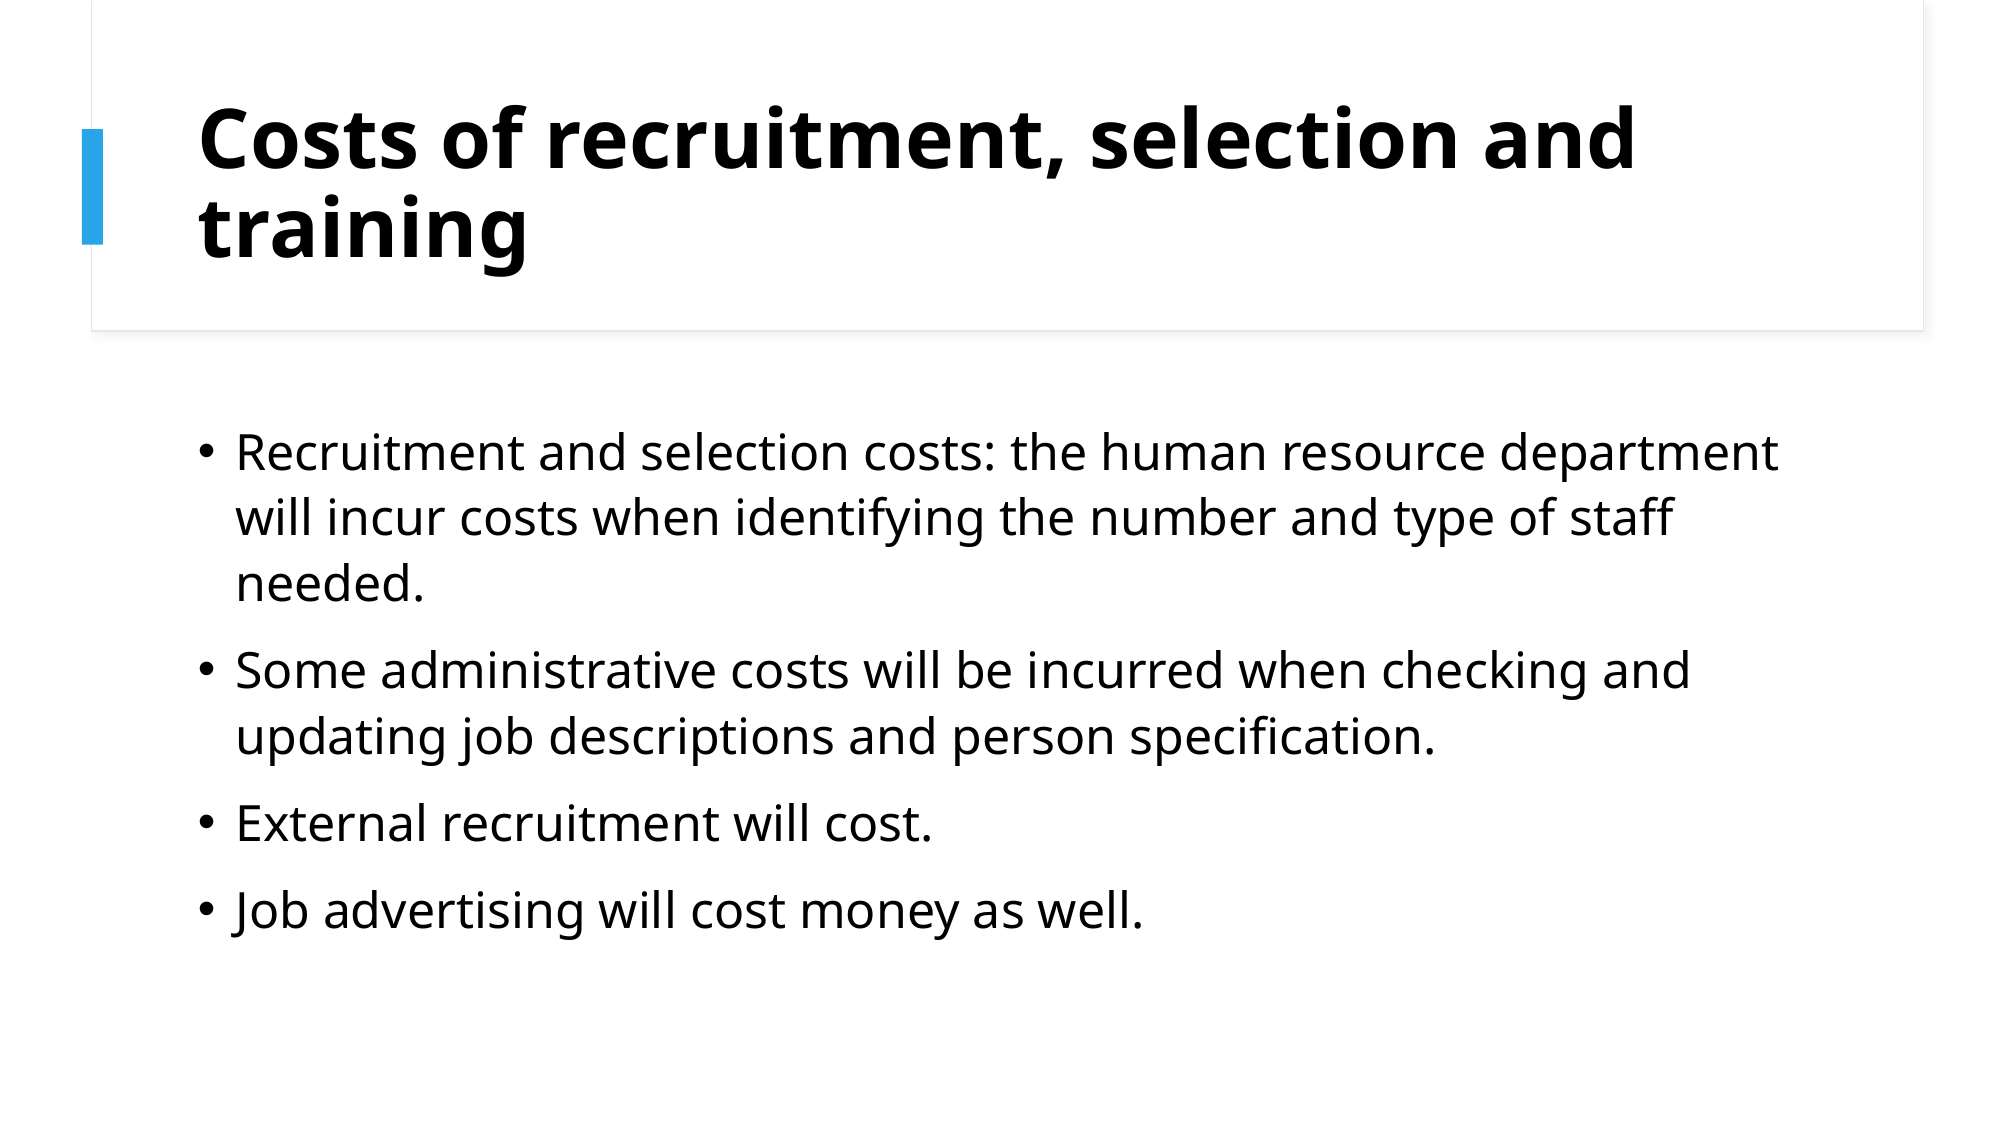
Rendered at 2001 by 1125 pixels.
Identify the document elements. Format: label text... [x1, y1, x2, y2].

title Costs of recruitment, selection and training [183, 90, 1851, 284]
list Recruitment and selection costs: the human resource department will incur costs when identifying the number and type of staff needed. Some administrative costs will be incurred when checking and updating job descriptions and person specification. External recruitment will cost. Job advertising will cost money as well. [183, 406, 1851, 1013]
